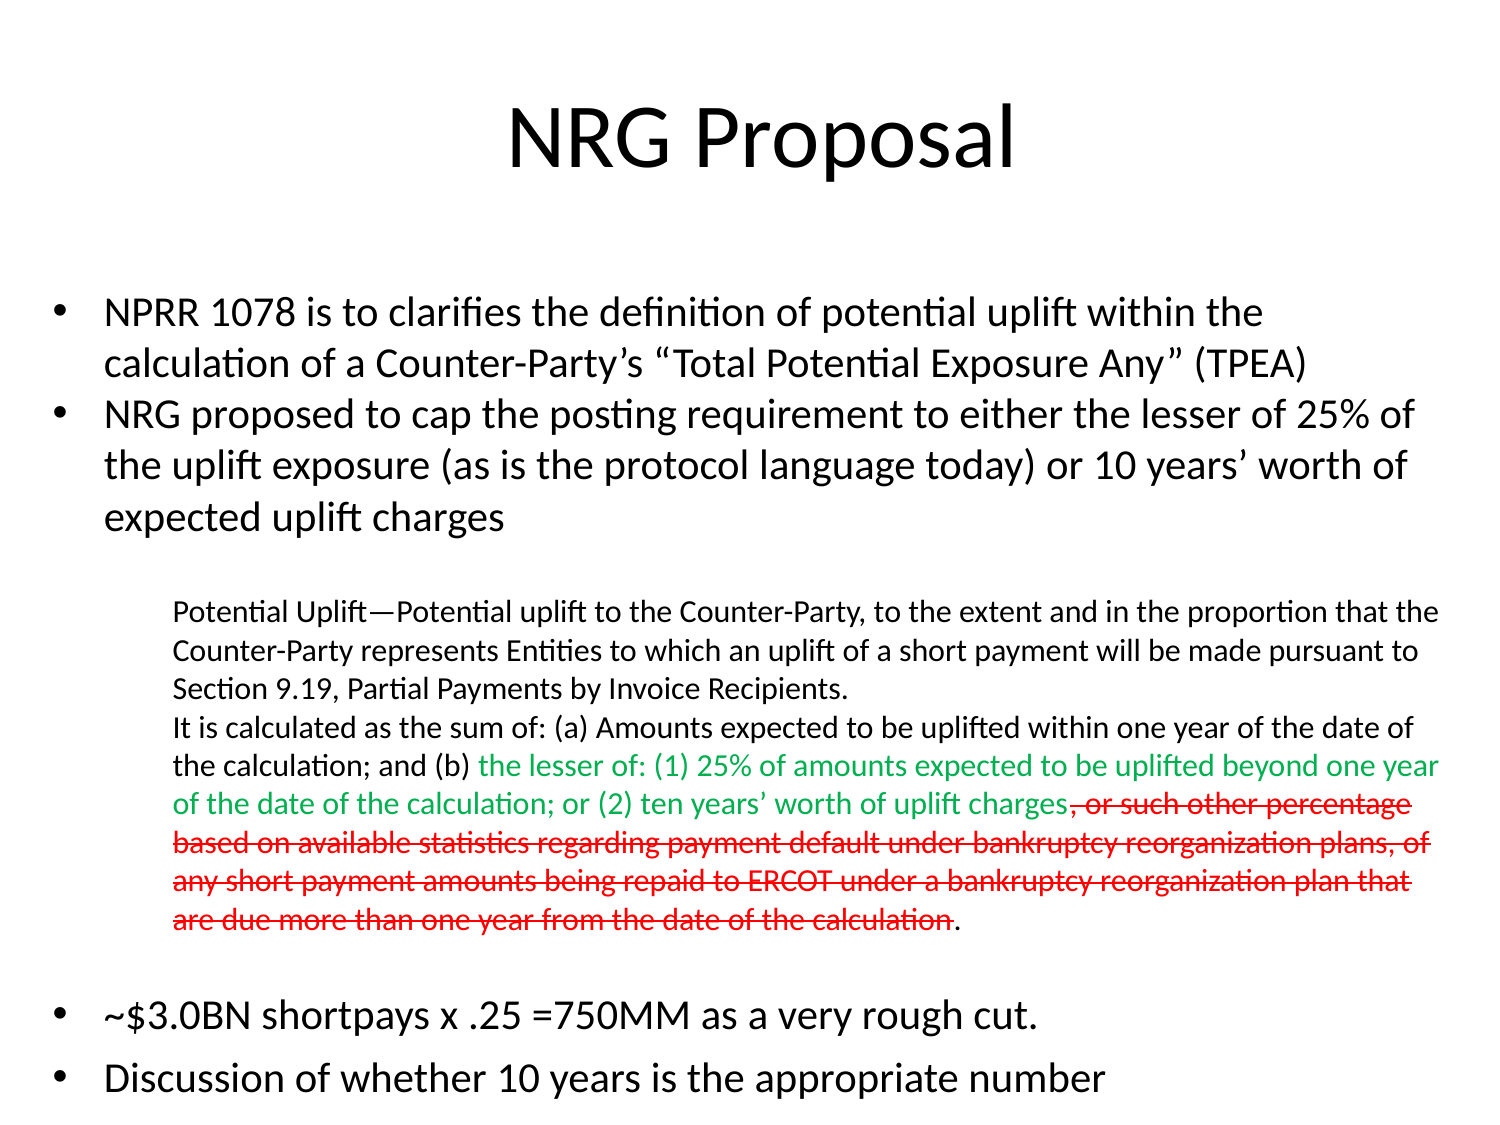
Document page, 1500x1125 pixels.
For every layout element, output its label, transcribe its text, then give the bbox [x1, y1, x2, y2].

title NRG Proposal [87, 62, 1438, 200]
list NPRR 1078 is to clarifies the definition of potential uplift within the calculation of a Counter-Party’s “Total Potential Exposure Any” (TPEA) NRG proposed to cap the posting requirement to either the lesser of 25% of the uplift exposure (as is the protocol language today) or 10 years’ worth of expected uplift charges Potential Uplift—Potential uplift to the Counter-Party, to the extent and in the proportion that the Counter-Party represents Entities to which an uplift of a short payment will be made pursuant to Section 9.19, Partial Payments by Invoice Recipients. It is calculated as the sum of: (a) Amounts expected to be uplifted within one year of the date of the calculation; and (b) the lesser of: (1) 25% of amounts expected to be uplifted beyond one year of the date of the calculation; or (2) ten years’ worth of uplift charges, or such other percentage based on available statistics regarding payment default under bankruptcy reorganization plans, of any short payment amounts being repaid to ERCOT under a bankruptcy reorganization plan that are due more than one year from the date of the calculation. ~$3.0BN shortpays x .25 =750MM as a very rough cut. Discussion of whether 10 years is the appropriate number [37, 224, 1475, 1113]
